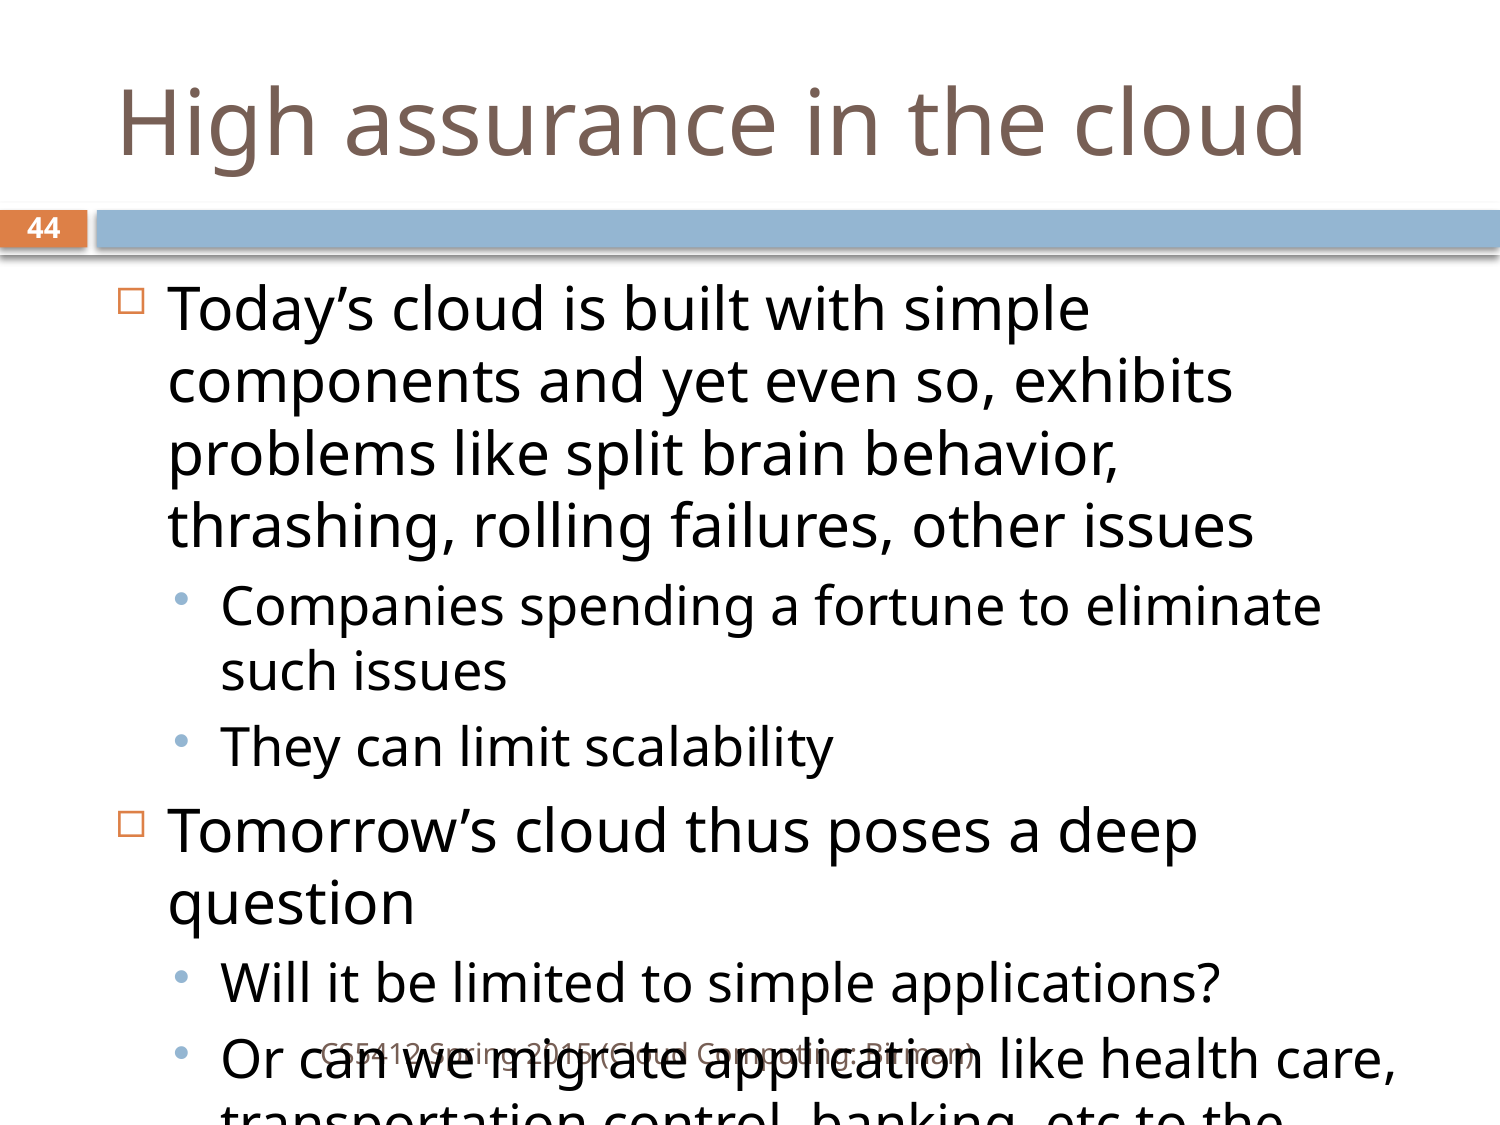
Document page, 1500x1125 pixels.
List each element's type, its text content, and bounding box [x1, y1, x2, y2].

title High assurance in the cloud [100, 37, 1438, 200]
footer CS5412 Spring 2015 (Cloud Computing: Birman) [99, 1024, 990, 1085]
list Today’s cloud is built with simple components and yet even so, exhibits problems like split brain behavior, thrashing, rolling failures, other issues Companies spending a fortune to eliminate such issues They can limit scalability Tomorrow’s cloud thus poses a deep question Will it be limited to simple applications? Or can we migrate application like health care, transportation control, banking, etc to the cloud? [100, 262, 1438, 1000]
slide_number 44 [0, 208, 88, 249]
